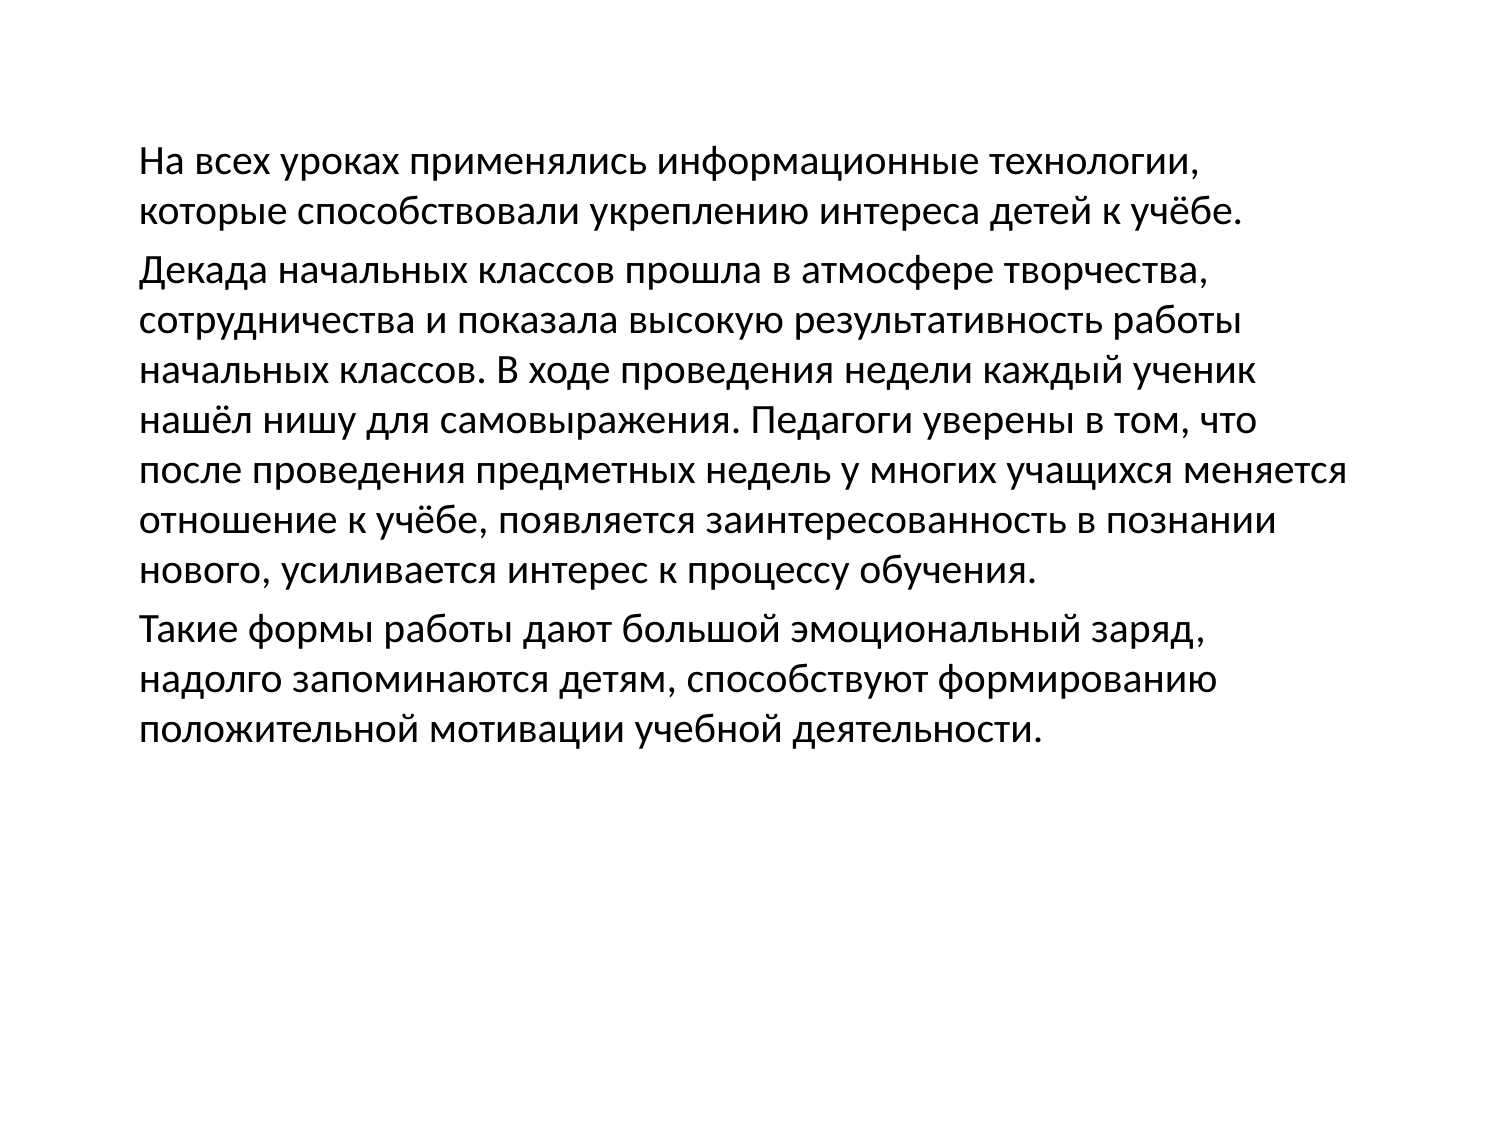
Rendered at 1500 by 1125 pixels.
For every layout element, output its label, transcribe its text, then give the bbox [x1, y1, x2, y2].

subtitle На всех уроках применялись информационные технологии, которые способствовали укреплению интереса детей к учёбе. Декада начальных классов прошла в атмосфере творчества, сотрудничества и показала высокую результативность работы начальных классов. В ходе проведения недели каждый ученик нашёл нишу для самовыражения. Педагоги уверены в том, что после проведения предметных недель у многих учащихся меняется отношение к учёбе, появляется заинтересованность в познании нового, усиливается интерес к процессу обучения. Такие формы работы дают большой эмоциональный заряд, надолго запоминаются детям, способствуют формированию положительной мотивации учебной деятельности. [123, 125, 1365, 925]
